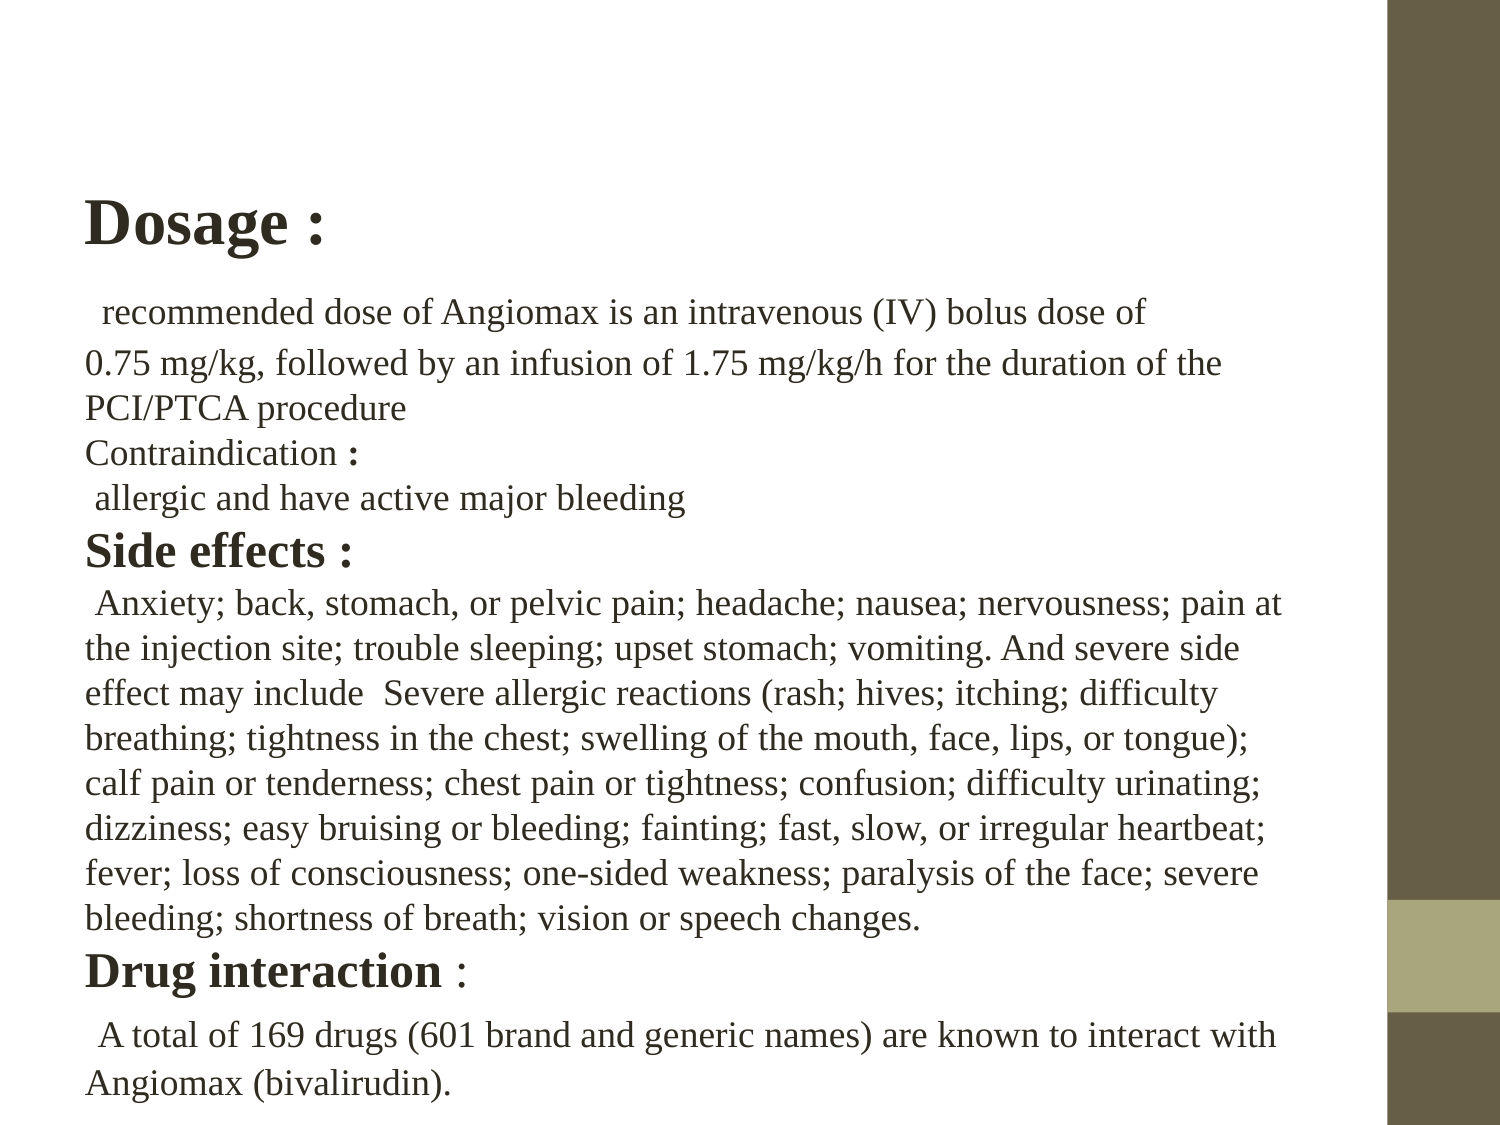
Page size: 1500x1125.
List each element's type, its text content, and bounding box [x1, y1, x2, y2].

text_box Dosage : recommended dose of Angiomax is an intravenous (IV) bolus dose of 0.75 mg/kg, followed by an infusion of 1.75 mg/kg/h for the duration of the PCI/PTCA procedure Contraindication : allergic and have active major bleeding Side effects : Anxiety; back, stomach, or pelvic pain; headache; nausea; nervousness; pain at the injection site; trouble sleeping; upset stomach; vomiting. And severe side effect may include Severe allergic reactions (rash; hives; itching; difficulty breathing; tightness in the chest; swelling of the mouth, face, lips, or tongue); calf pain or tenderness; chest pain or tightness; confusion; difficulty urinating; dizziness; easy bruising or bleeding; fainting; fast, slow, or irregular heartbeat; fever; loss of consciousness; one-sided weakness; paralysis of the face; severe bleeding; shortness of breath; vision or speech changes. Drug interaction : A total of 169 drugs (601 brand and generic names) are known to interact with Angiomax (bivalirudin). [70, 445, 1321, 881]
